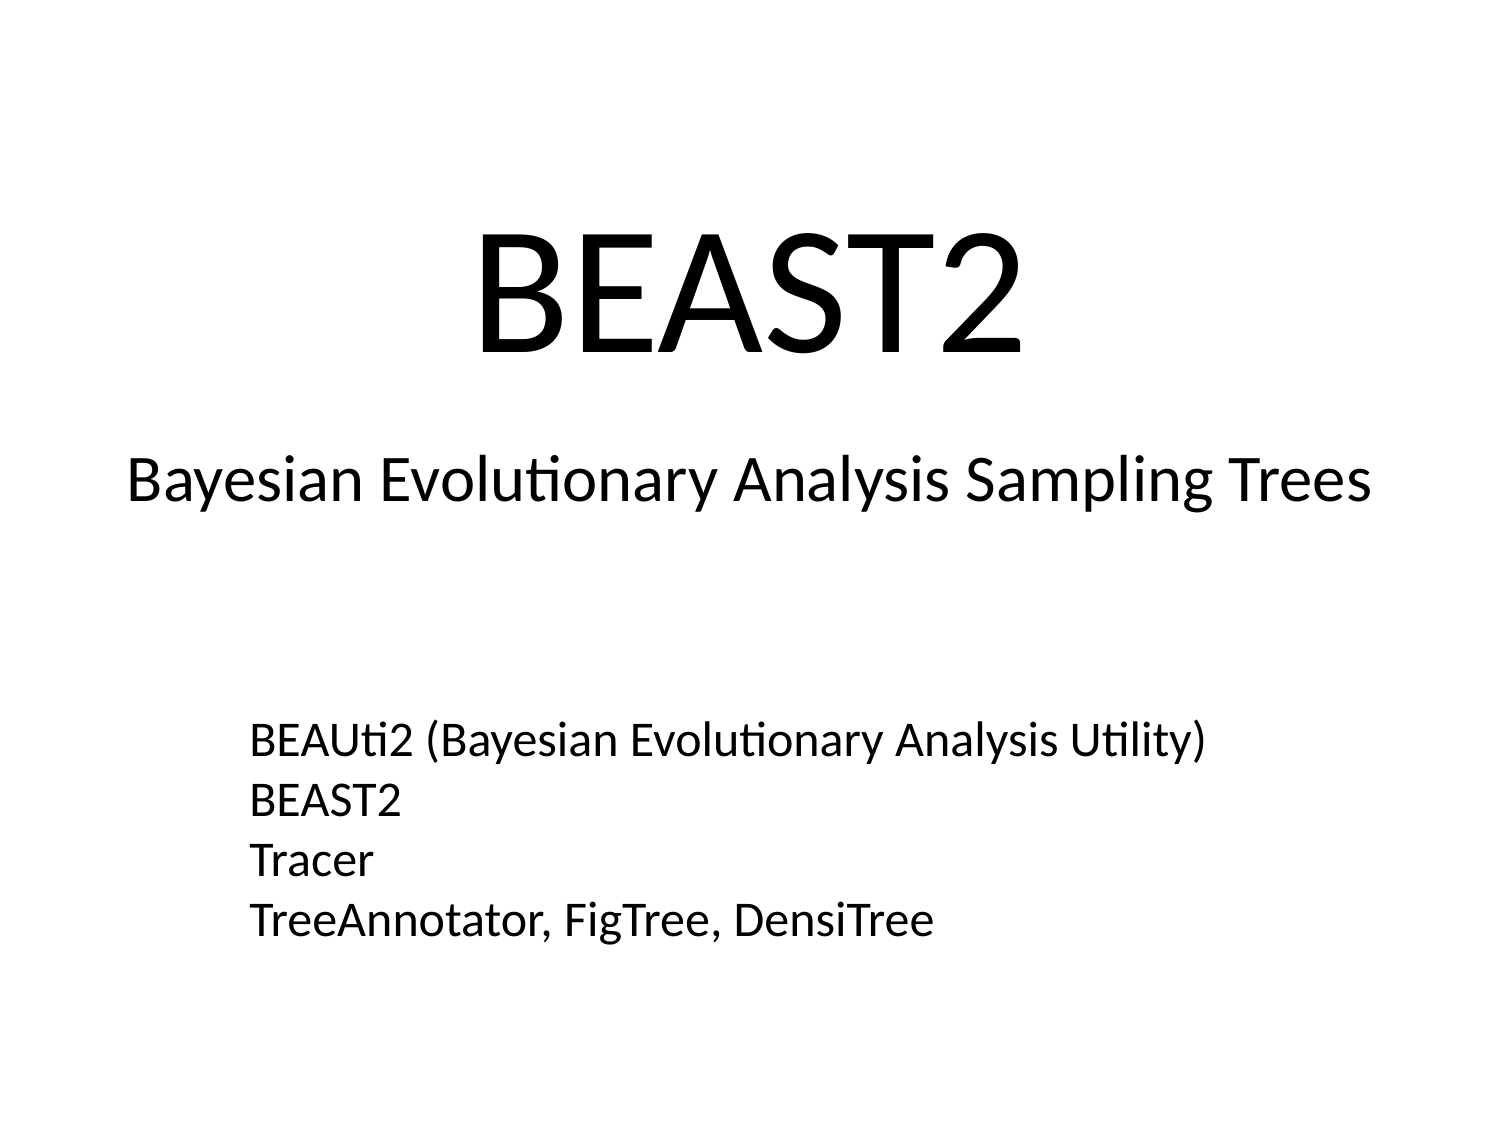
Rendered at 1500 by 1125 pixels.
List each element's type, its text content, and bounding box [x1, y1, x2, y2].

text_box BEAUti2 (Bayesian Evolutionary Analysis Utility) BEAST2 Tracer TreeAnnotator, FigTree, DensiTree [234, 698, 1223, 954]
text_box BEAST2 Bayesian Evolutionary Analysis Sampling Trees [112, 162, 1388, 522]
